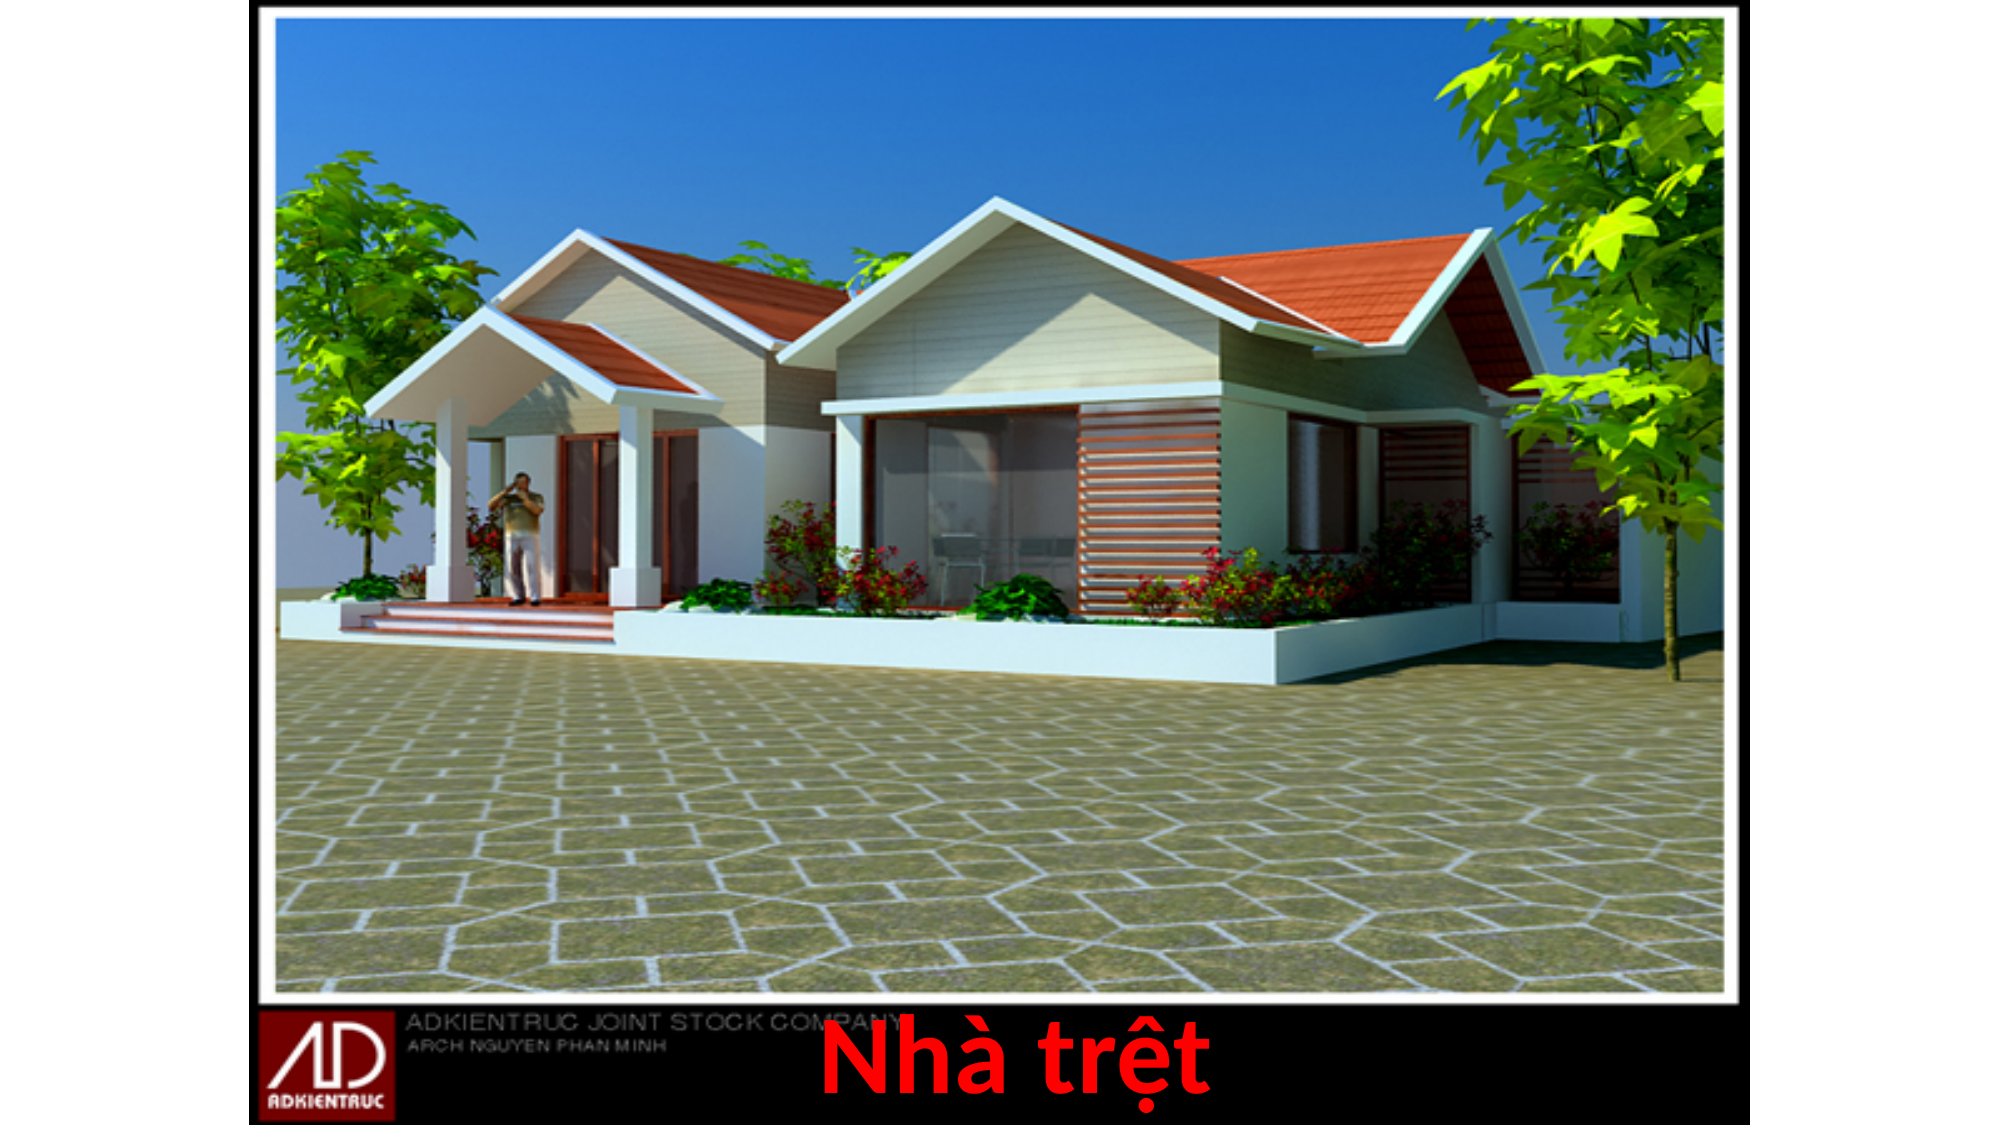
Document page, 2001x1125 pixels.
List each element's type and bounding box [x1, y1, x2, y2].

picture [249, 0, 1750, 1125]
